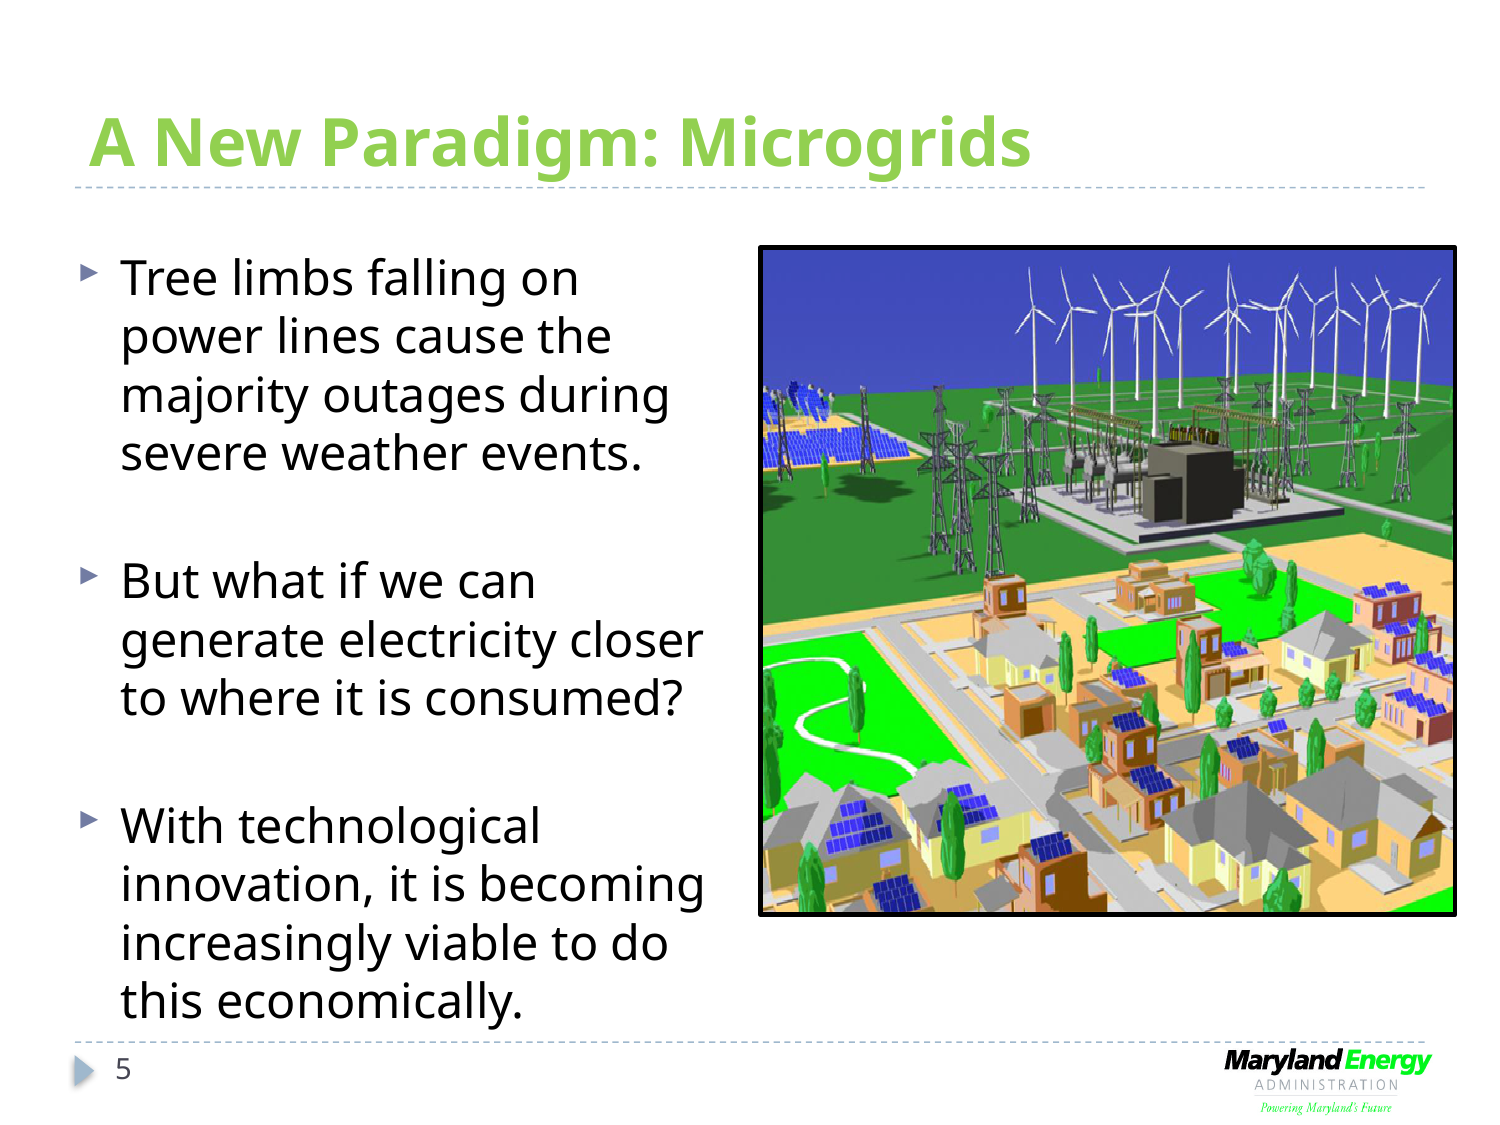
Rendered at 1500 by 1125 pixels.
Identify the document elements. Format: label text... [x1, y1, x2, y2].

picture [762, 249, 1453, 913]
picture [1224, 1047, 1433, 1116]
slide_number 5 [100, 1050, 426, 1103]
title A New Paradigm: Microgrids [75, 24, 1425, 188]
list Tree limbs falling on power lines cause the majority outages during severe weather events. But what if we can generate electricity closer to where it is consumed? With technological innovation, it is becoming increasingly viable to do this economically. [62, 239, 738, 1050]
